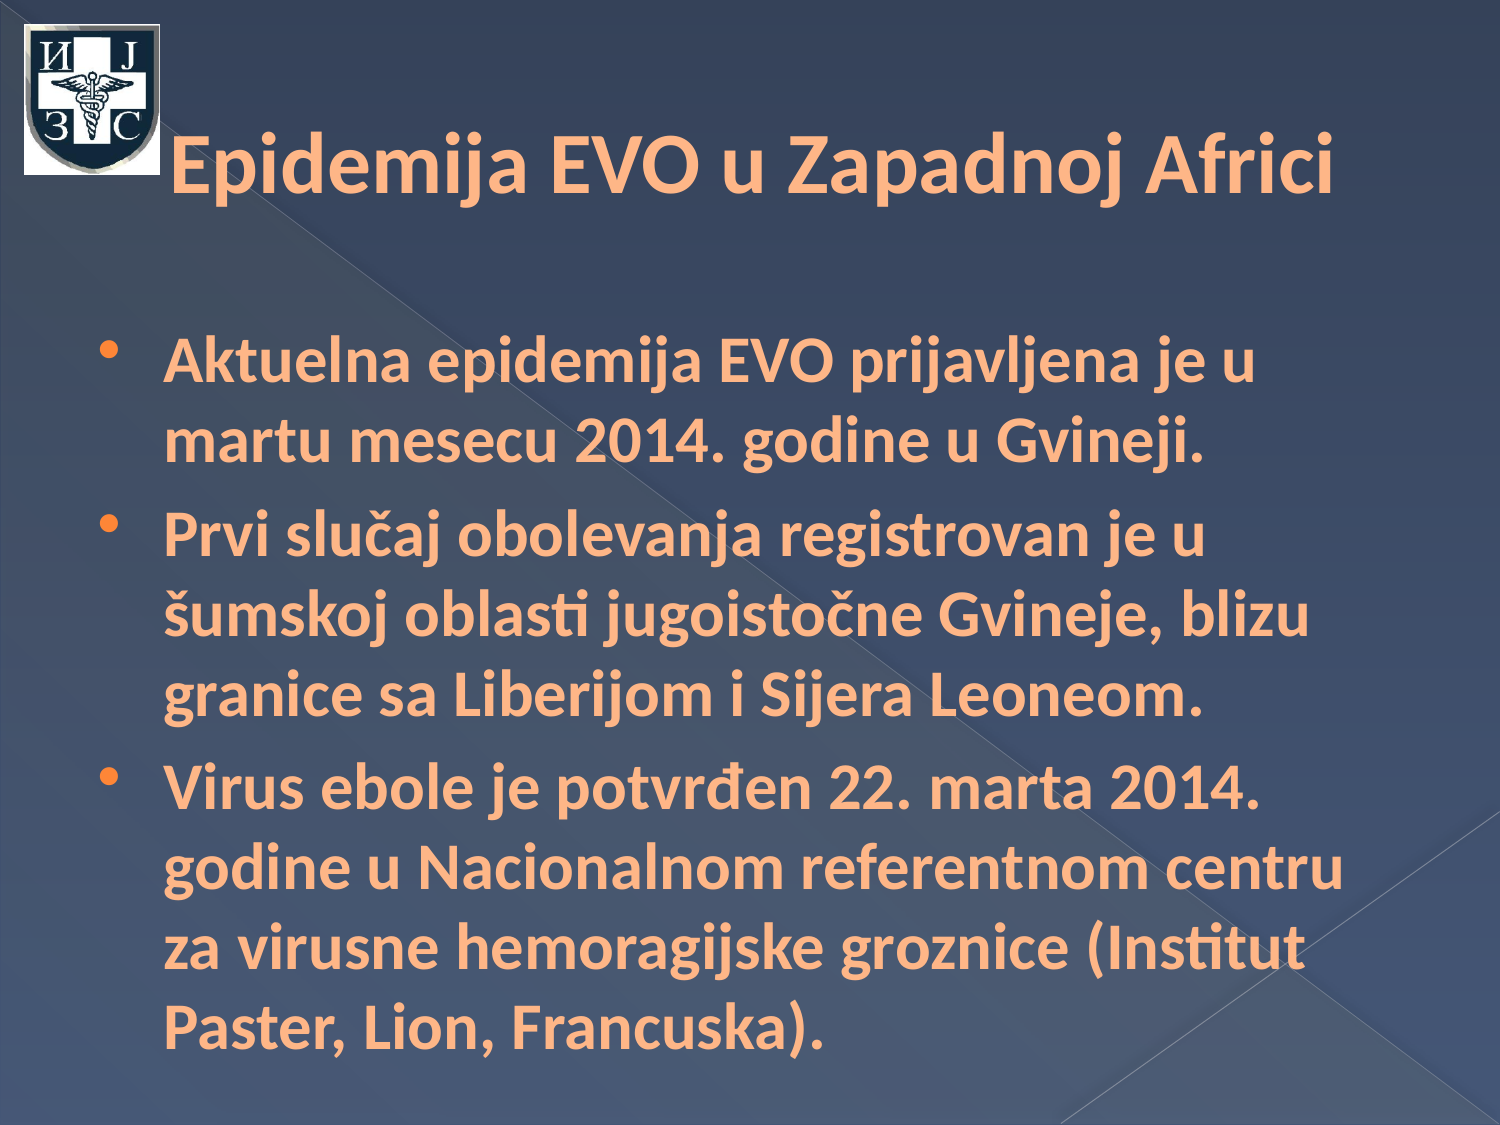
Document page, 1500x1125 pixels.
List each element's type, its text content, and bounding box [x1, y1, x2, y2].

title Epidemija EVO u Zapadnoj Africi [75, 43, 1425, 274]
picture [24, 24, 160, 176]
list Aktuelna epidemija EVO prijavljena je u martu mesecu 2014. godine u Gvineji. Prvi slučaj obolevanja registrovan je u šumskoj oblasti jugoistočne Gvineje, blizu granice sa Liberijom i Sijera Leoneom. Virus ebole je potvrđen 22. marta 2014. godine u Nacionalnom referentnom centru za virusne hemoragijske groznice (Institut Paster, Lion, Francuska). [75, 308, 1425, 1059]
